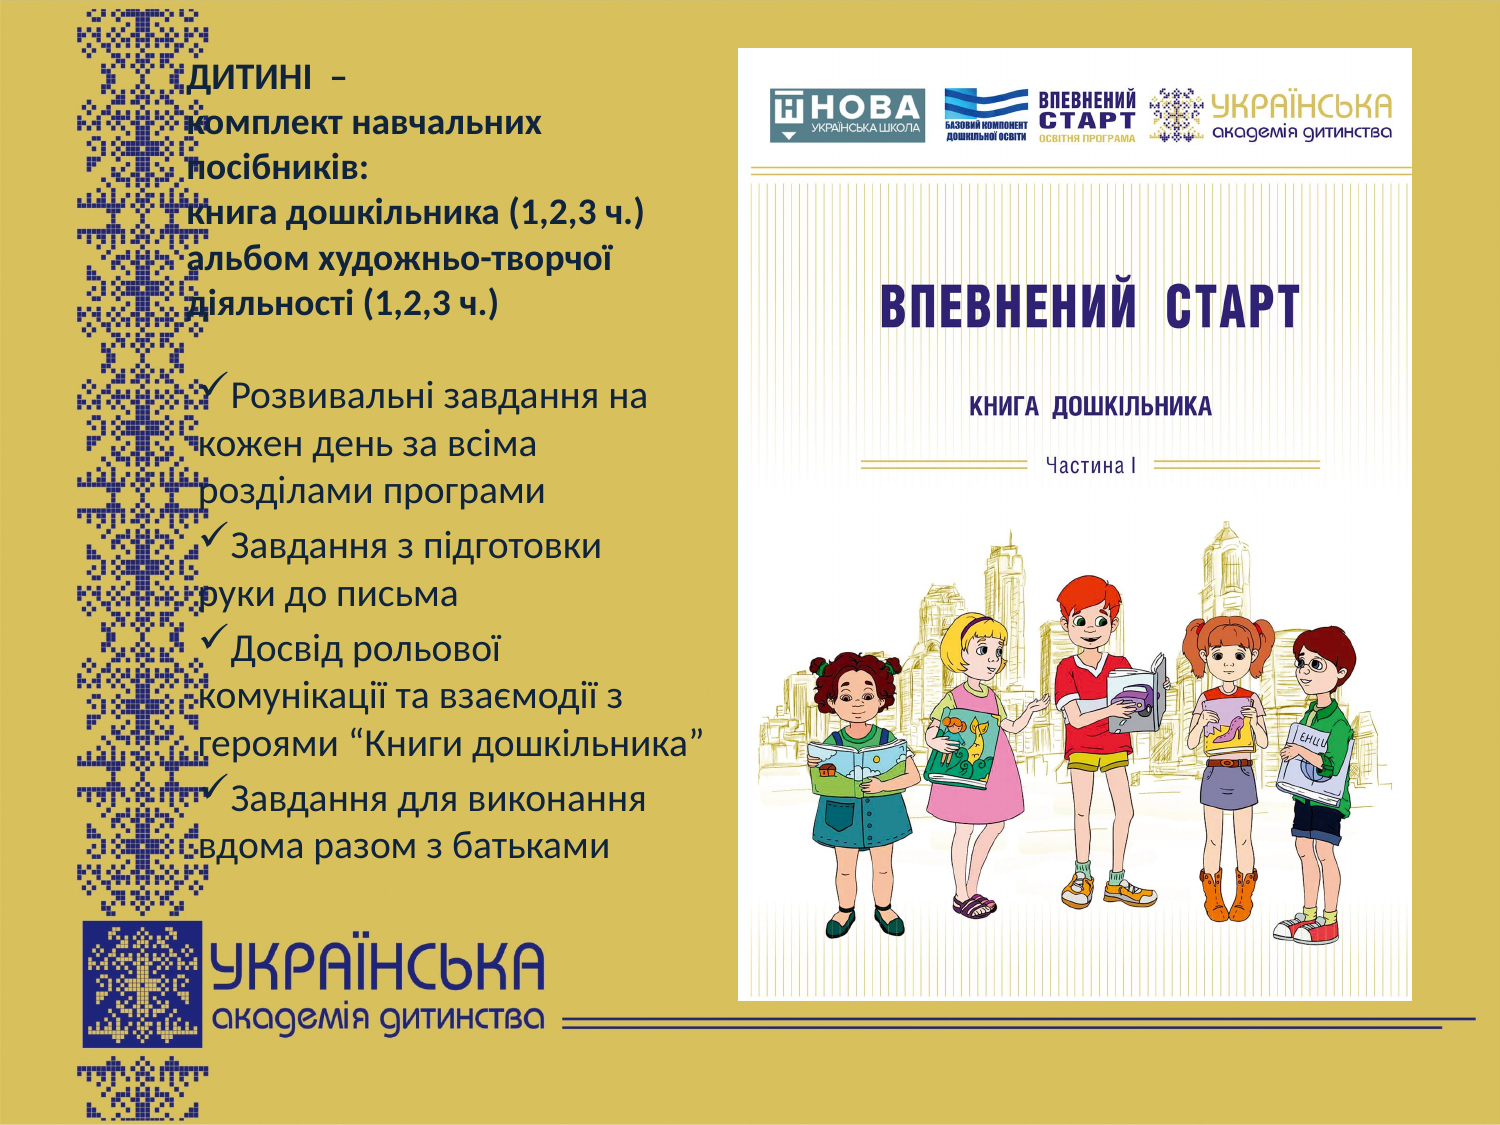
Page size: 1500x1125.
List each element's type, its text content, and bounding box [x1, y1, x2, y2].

picture [0, 0, 1500, 1125]
title ДИТИНІ – комплект навчальних посібників: книга дошкільника (1,2,3 ч.) альбом художньо-творчої діяльності (1,2,3 ч.) [171, 44, 665, 338]
list Розвивальні завдання на кожен день за всіма розділами програми Завдання з підготовки руки до письма Досвід рольової комунікації та взаємодії з героями “Книги дошкільника” Завдання для виконання вдома разом з батьками [183, 361, 724, 929]
